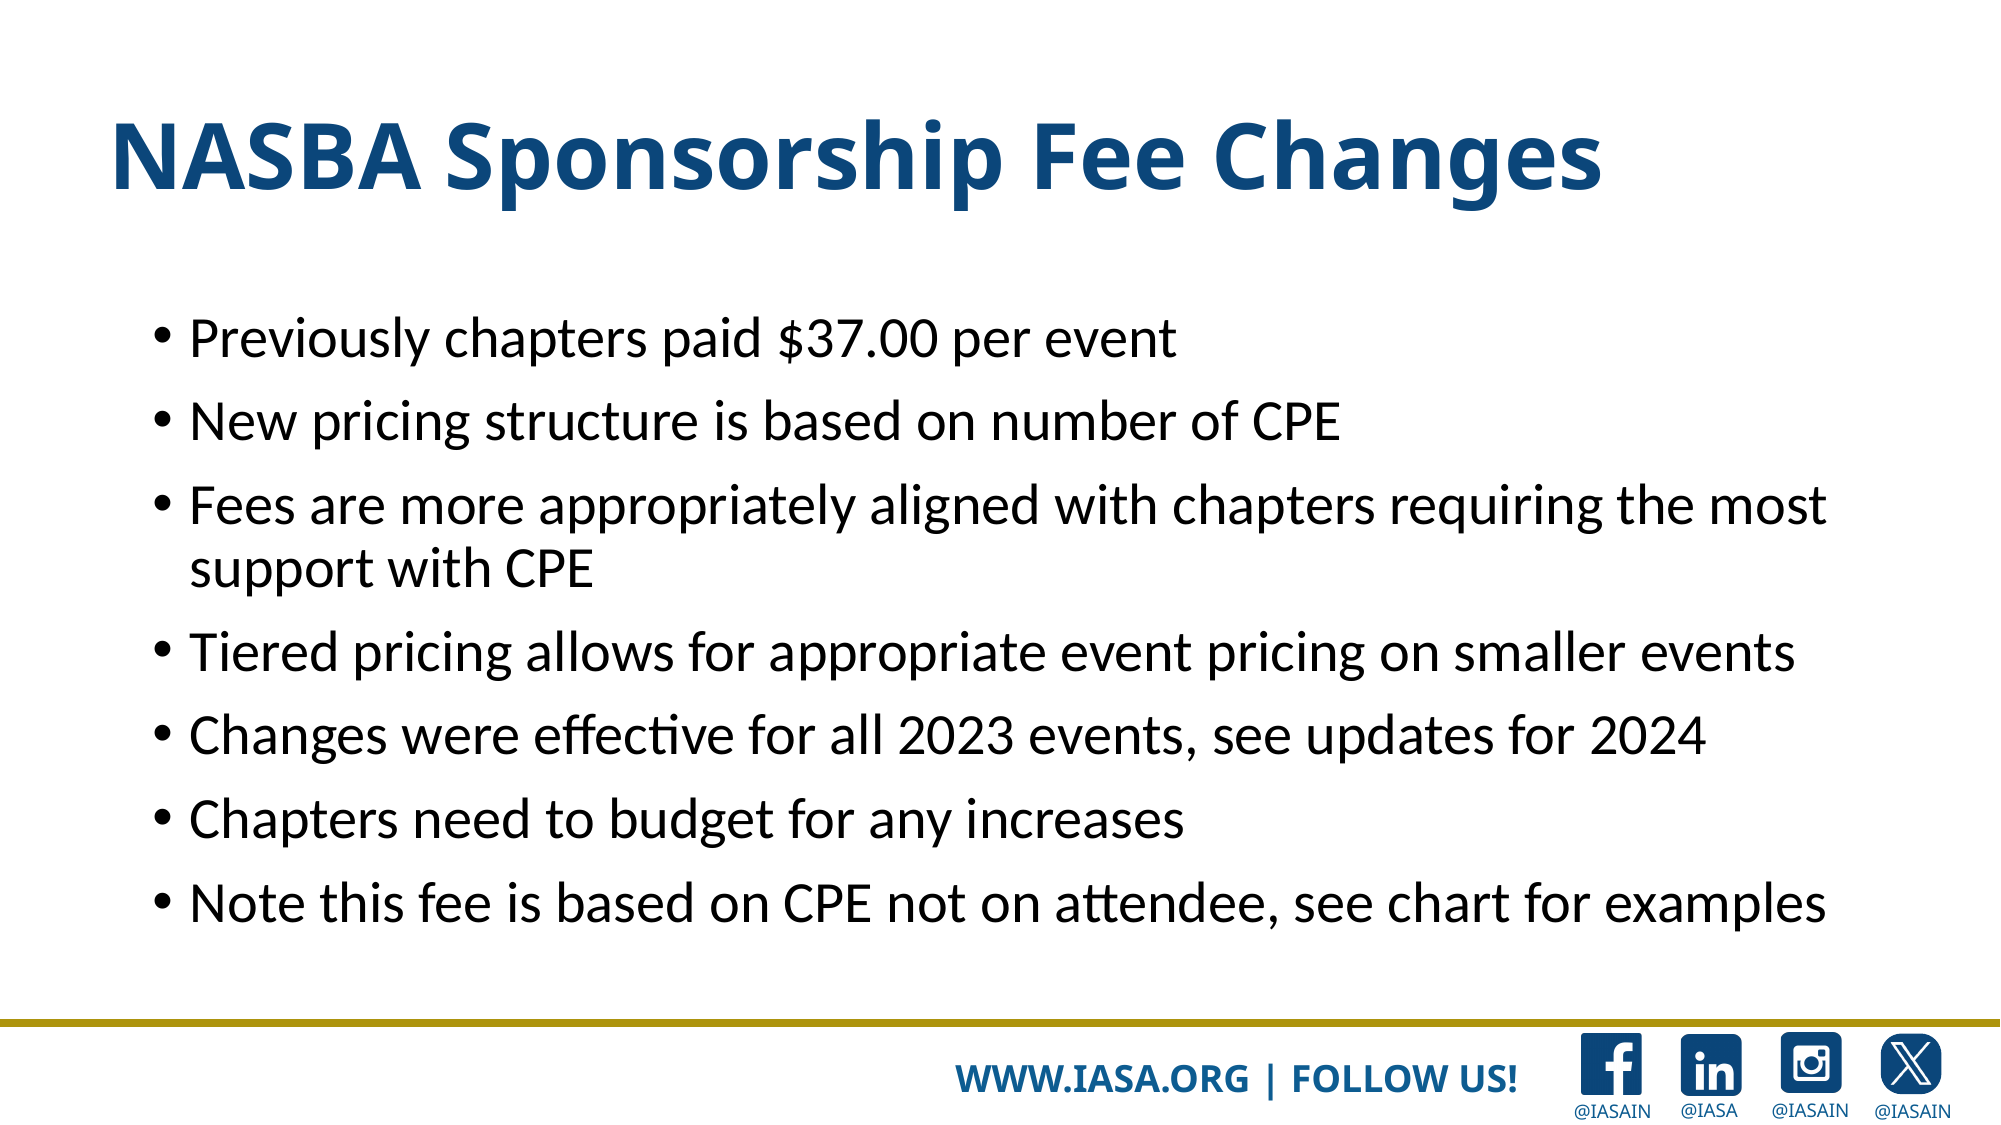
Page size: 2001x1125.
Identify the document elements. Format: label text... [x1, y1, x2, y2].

text_box [0, 1018, 2000, 1028]
text_box @IASAINC [1745, 1091, 1848, 1125]
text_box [1880, 1033, 1942, 1095]
text_box WWW.IASA.ORG | FOLLOW US! [542, 1047, 1543, 1107]
title NASBA Sponsorship Fee Changes [93, 79, 1881, 240]
text_box [1680, 1034, 1742, 1091]
text_box [1581, 1033, 1642, 1091]
text_box @IASAINC [1547, 1091, 1633, 1125]
text_box @IASA [1633, 1091, 1745, 1125]
list Previously chapters paid $37.00 per event New pricing structure is based on number of CPE Fees are more appropriately aligned with chapters requiring the most support with CPE Tiered pricing allows for appropriate event pricing on smaller events Changes were effective for all 2023 events, see updates for 2024 Chapters need to budget for any increases Note this fee is based on CPE not on attendee, see chart for examples [137, 299, 1863, 1014]
text_box [1780, 1032, 1842, 1091]
text_box @IASAINC [1848, 1091, 1967, 1125]
